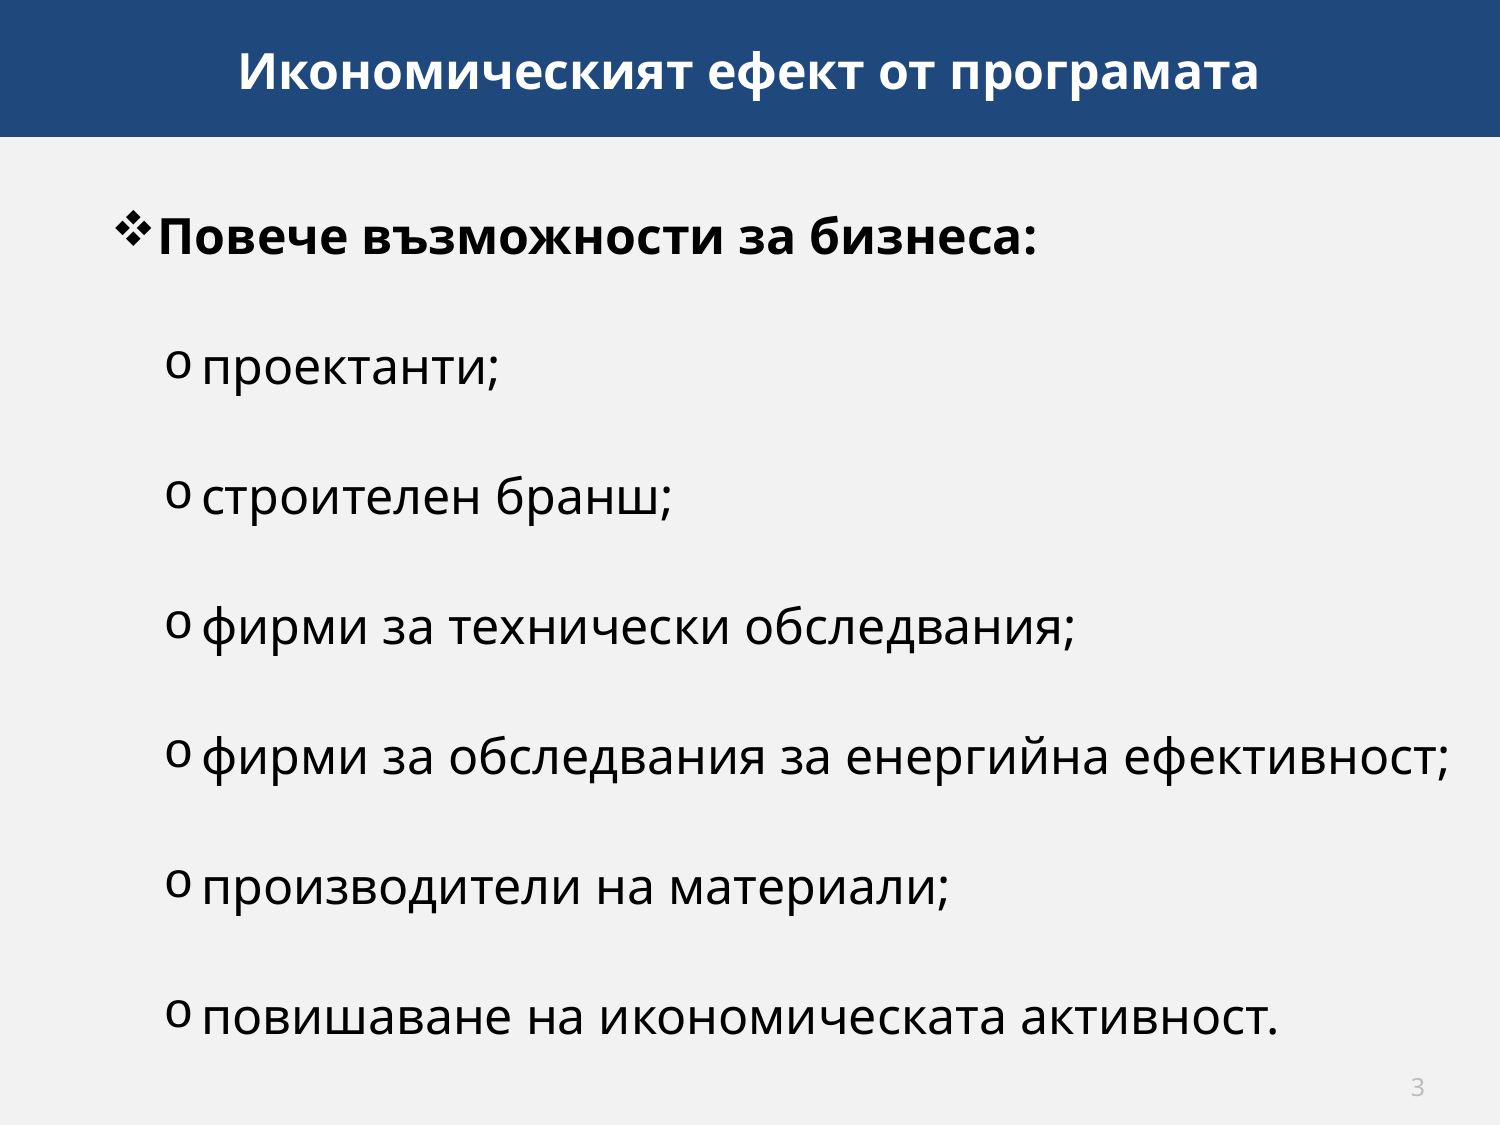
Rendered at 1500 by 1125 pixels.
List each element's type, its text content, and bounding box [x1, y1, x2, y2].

list Повече възможности за бизнеса: проектанти; строителен бранш; фирми за технически обследвания; фирми за обследвания за енергийна ефективност; производители на материали; повишаване на икономическата активност. [0, 136, 1500, 1125]
text_box 3 [1299, 1052, 1425, 1113]
title Икономическият ефект от програмата [0, 1, 1500, 136]
